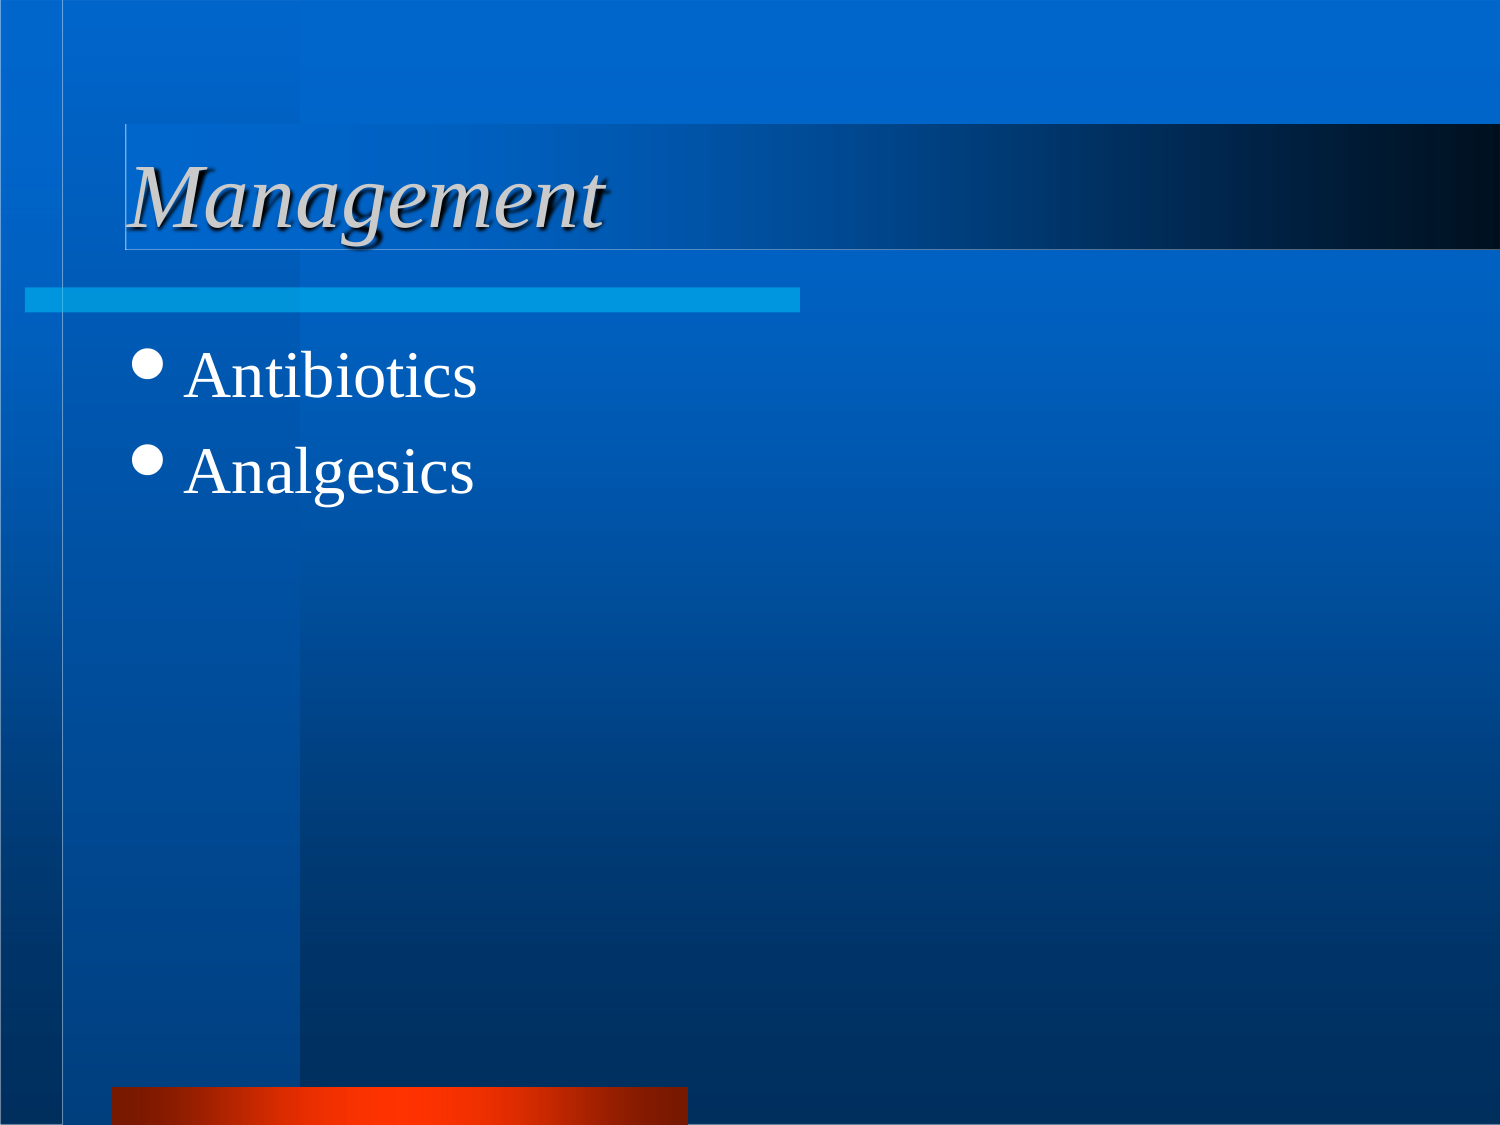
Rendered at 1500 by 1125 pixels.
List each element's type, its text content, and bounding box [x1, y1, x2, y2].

picture [0, 0, 1500, 1125]
title Management [483, 133, 1317, 324]
text_box Antibiotics Analgesics [125, 321, 483, 507]
